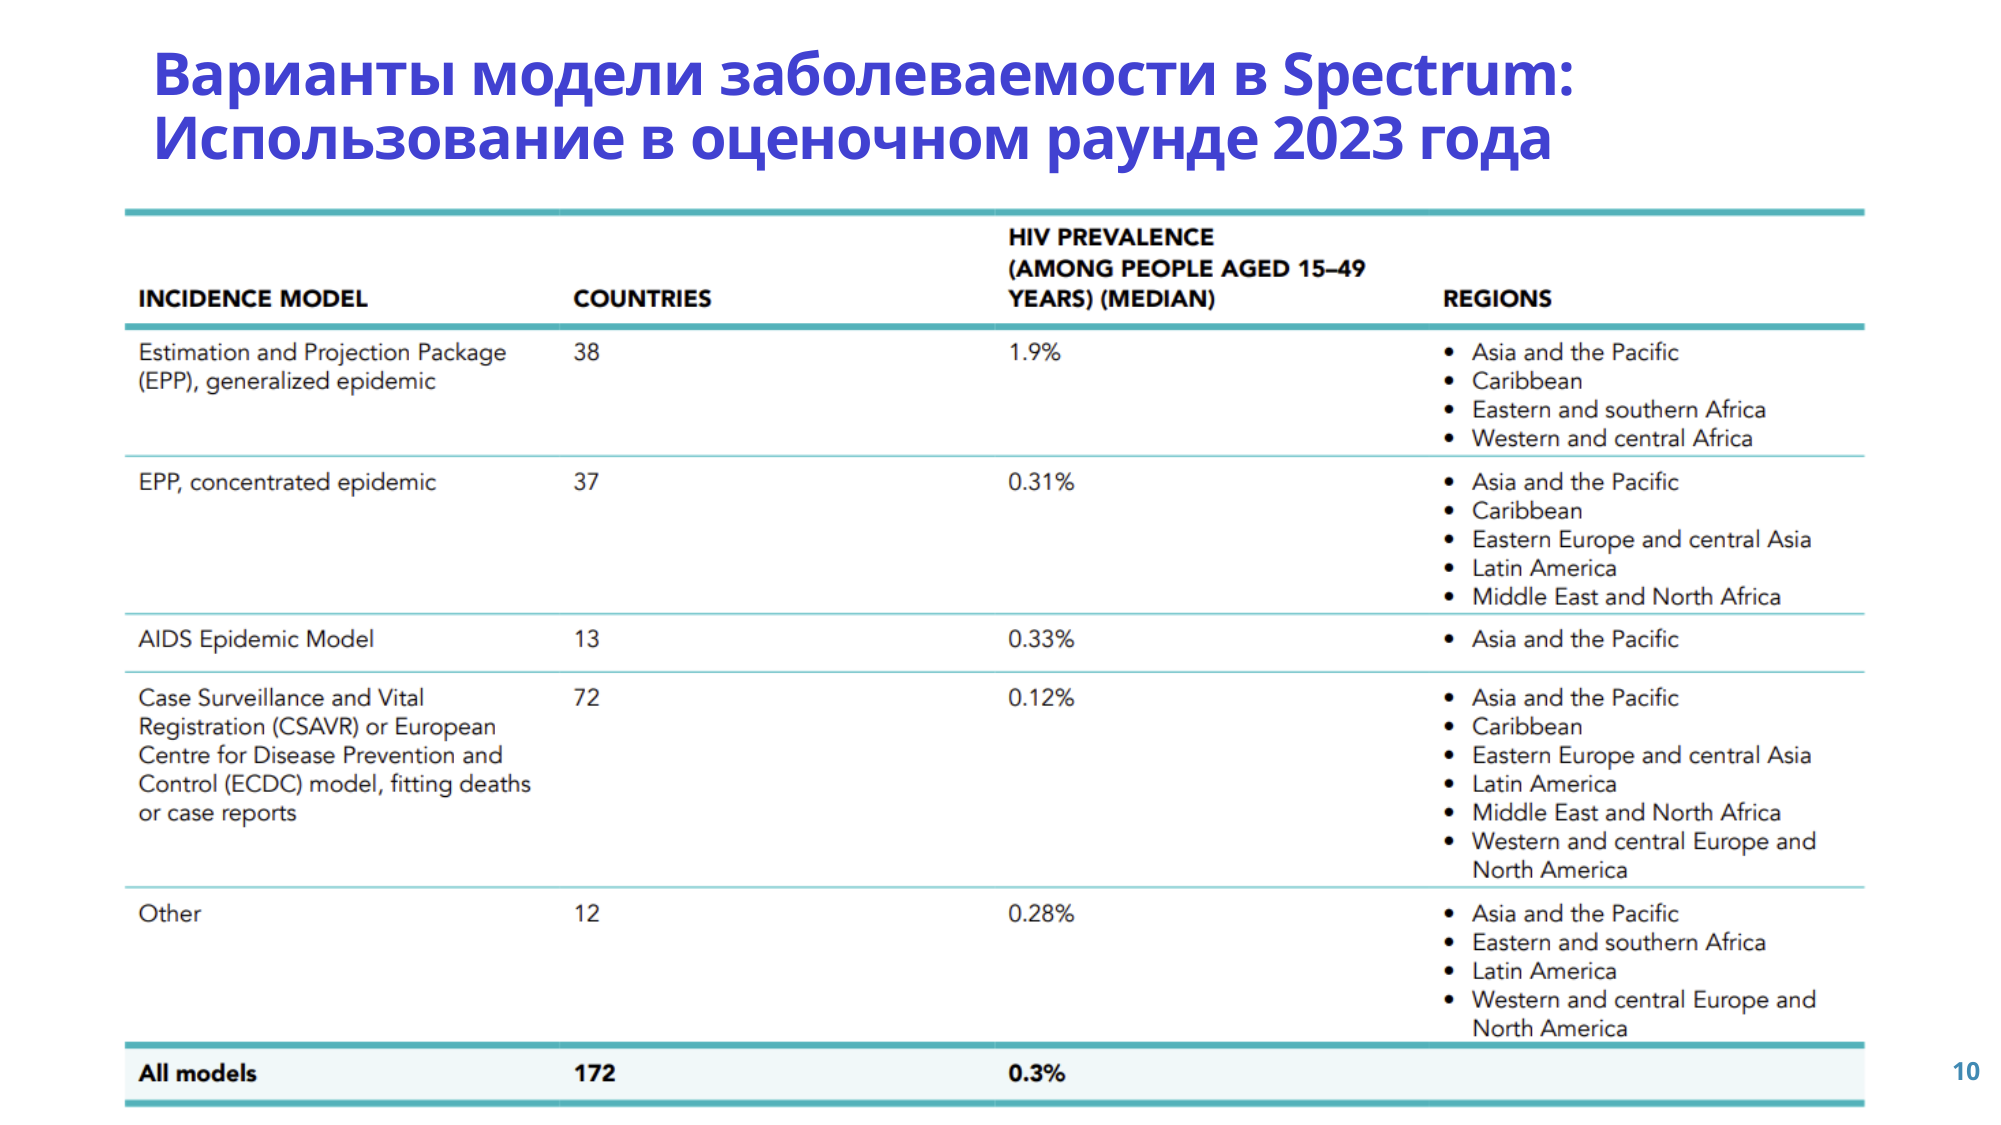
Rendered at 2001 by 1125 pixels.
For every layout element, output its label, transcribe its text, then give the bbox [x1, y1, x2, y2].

slide_number 10 [1890, 1042, 1996, 1103]
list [110, 194, 1890, 1117]
title Варианты модели заболеваемости в Spectrum: Использование в оценочном раунде 2023 года [137, 0, 1863, 194]
